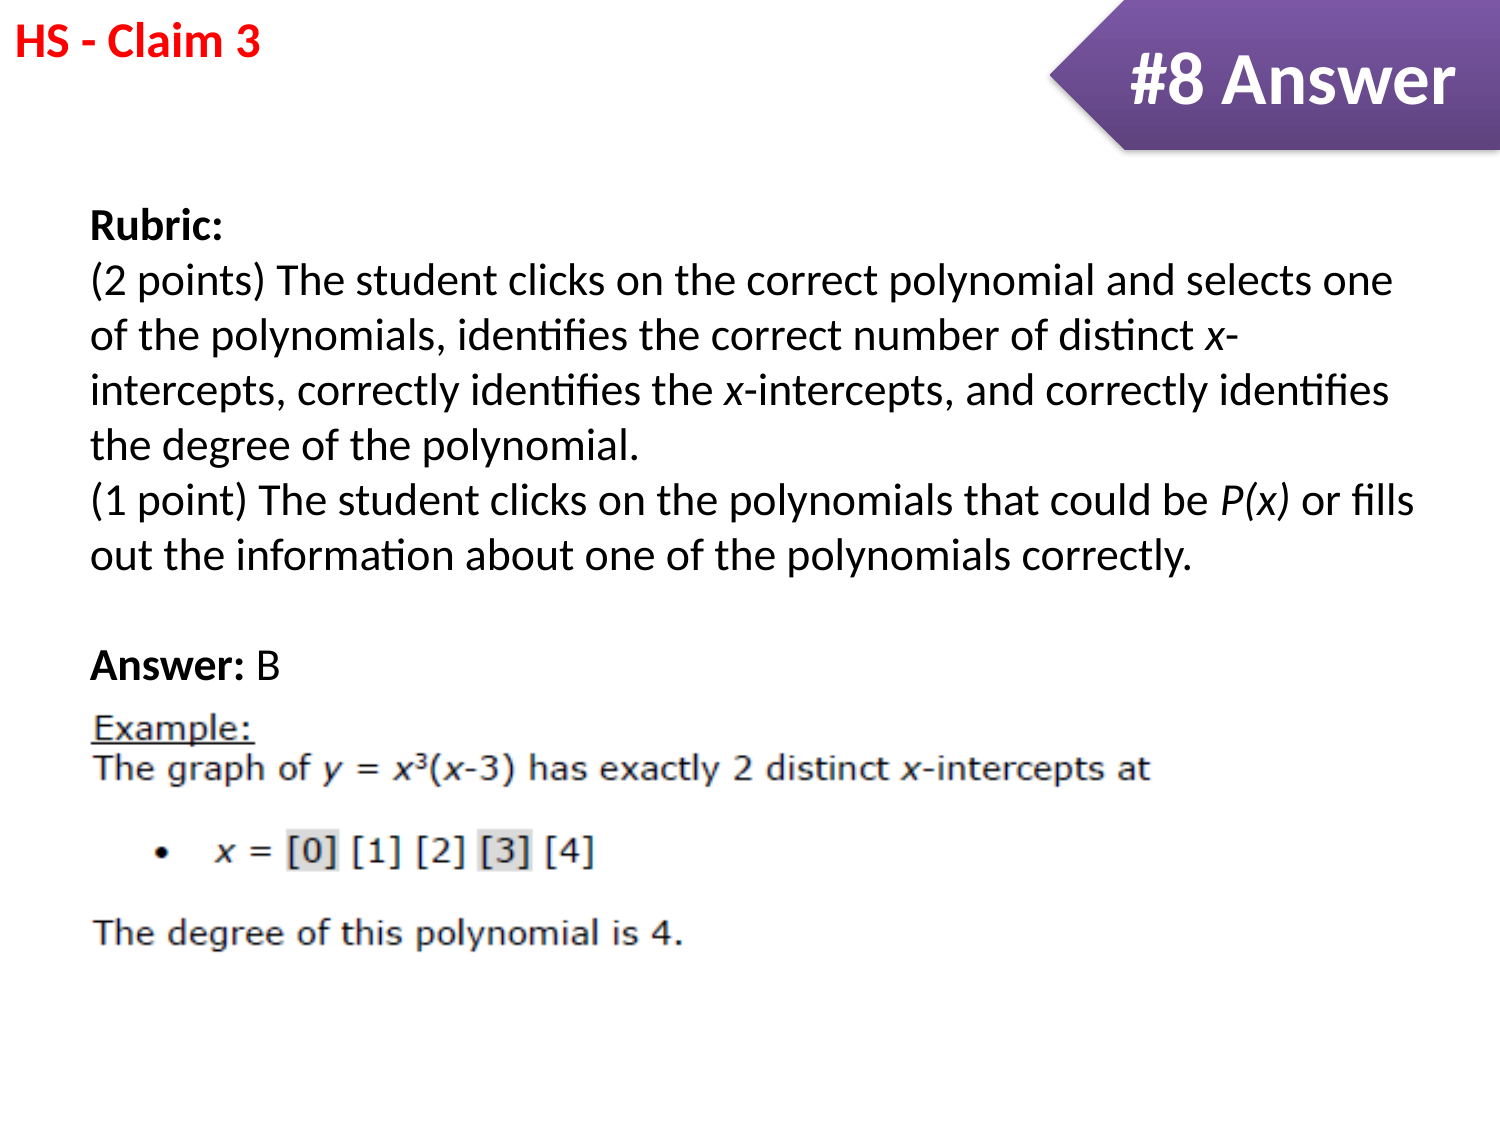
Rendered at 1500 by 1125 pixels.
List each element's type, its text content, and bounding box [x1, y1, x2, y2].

text_box #8 Answer [1049, 0, 1500, 150]
text_box Rubric: (2 points) The student clicks on the correct polynomial and selects one of the polynomials, identifies the correct number of distinct x-intercepts, correctly identifies the x-intercepts, and correctly identifies the degree of the polynomial. (1 point) The student clicks on the polynomials that could be P(x) or fills out the information about one of the polynomials correctly. Answer: B [75, 187, 1450, 698]
picture [87, 696, 1188, 971]
